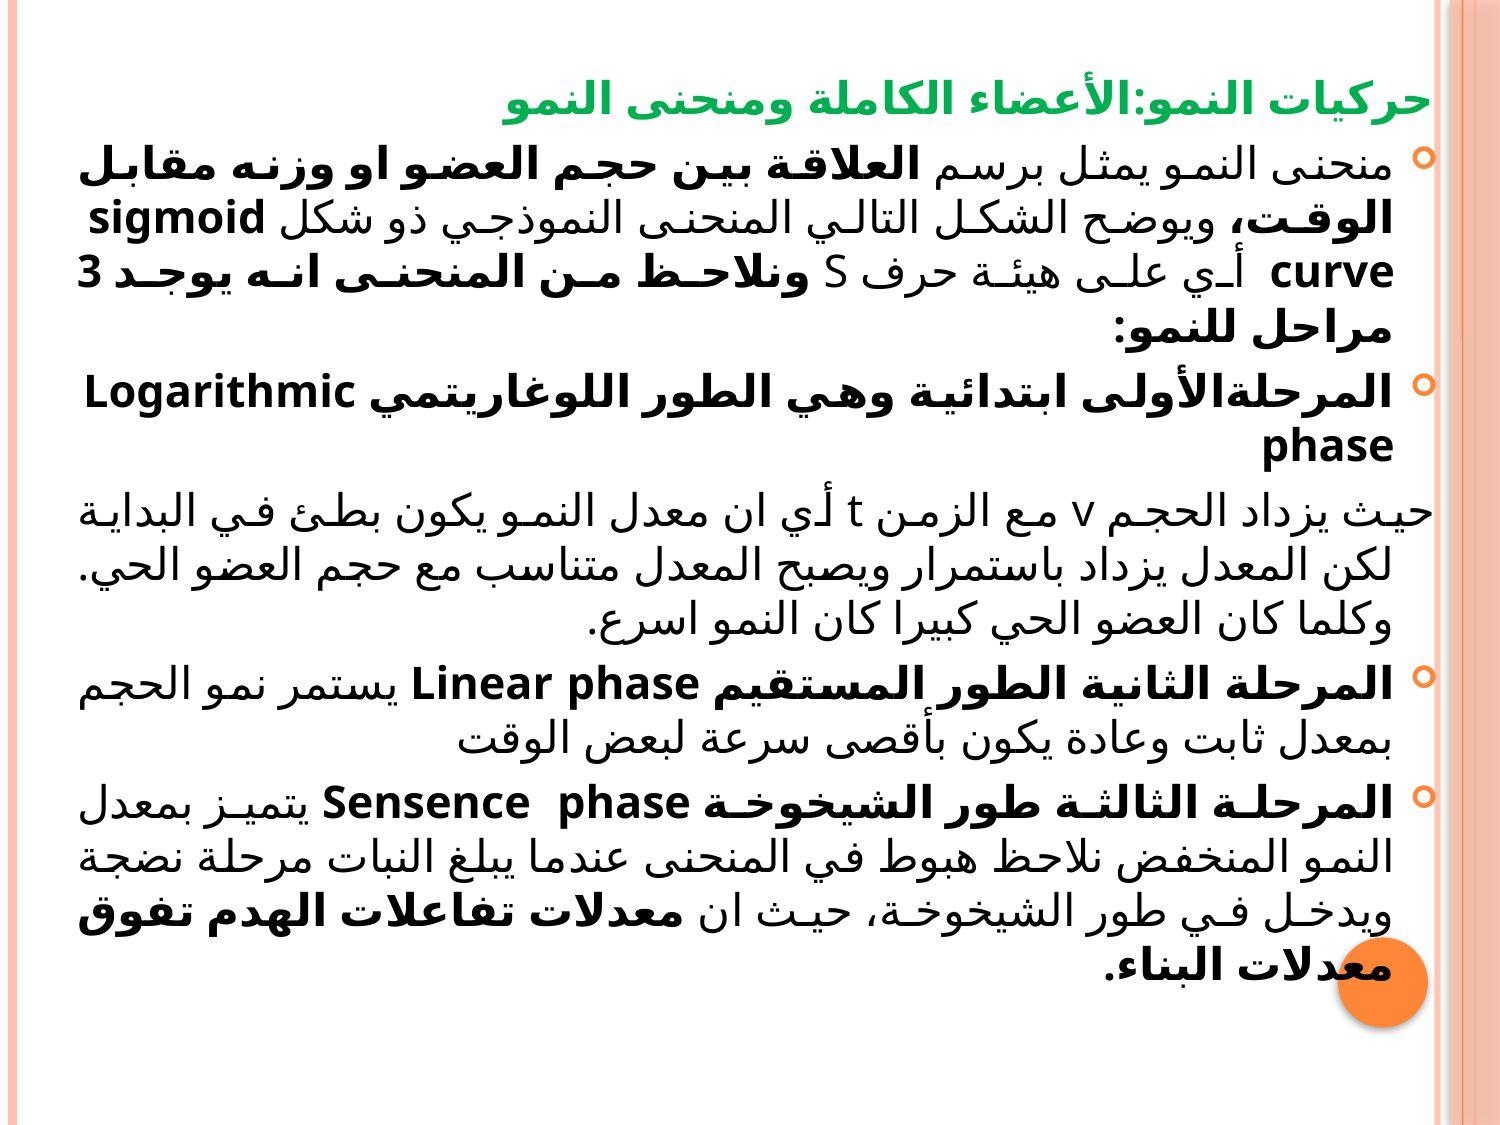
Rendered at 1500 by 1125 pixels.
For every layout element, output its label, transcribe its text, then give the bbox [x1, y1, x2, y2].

text_box حركيات النمو:الأعضاء الكاملة ومنحنى النمو منحنى النمو يمثل برسم العلاقة بين حجم العضو او وزنه مقابل الوقت، ويوضح الشكل التالي المنحنى النموذجي ذو شكل sigmoid curve أي على هيئة حرف S ونلاحظ من المنحنى انه يوجد 3 مراحل للنمو: المرحلةالأولى ابتدائية وهي الطور اللوغاريتمي Logarithmic phase حيث يزداد الحجم v مع الزمن t أي ان معدل النمو يكون بطئ في البداية لكن المعدل يزداد باستمرار ويصبح المعدل متناسب مع حجم العضو الحي. وكلما كان العضو الحي كبيرا كان النمو اسرع. المرحلة الثانية الطور المستقيم Linear phase يستمر نمو الحجم بمعدل ثابت وعادة يكون بأقصى سرعة لبعض الوقت المرحلة الثالثة طور الشيخوخة Sensence phase يتميز بمعدل النمو المنخفض نلاحظ هبوط في المنحنى عندما يبلغ النبات مرحلة نضجة ويدخل في طور الشيخوخة، حيث ان معدلات تفاعلات الهدم تفوق معدلات البناء. [62, 62, 1450, 1063]
